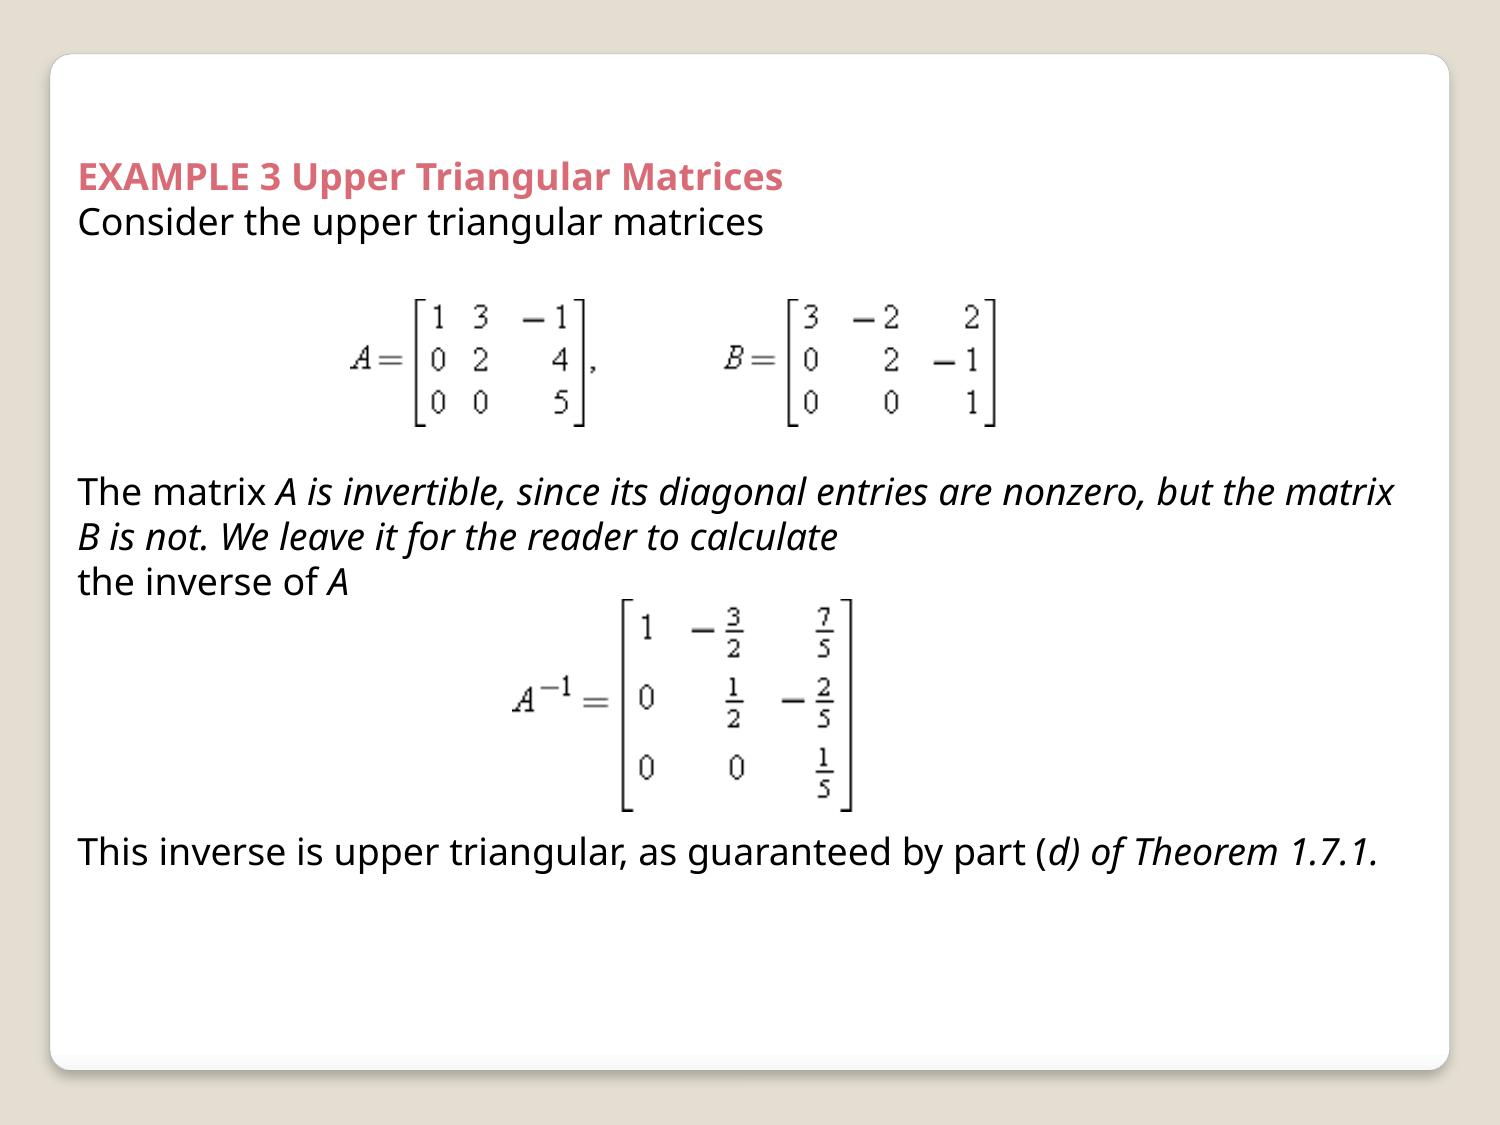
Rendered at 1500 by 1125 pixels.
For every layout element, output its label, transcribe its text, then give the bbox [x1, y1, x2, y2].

text_box EXAMPLE 3 Upper Triangular Matrices Consider the upper triangular matrices The matrix A is invertible, since its diagonal entries are nonzero, but the matrix B is not. We leave it for the reader to calculate the inverse of A This inverse is upper triangular, as guaranteed by part (d) of Theorem 1.7.1. [62, 145, 1438, 926]
picture [349, 299, 1001, 428]
picture [512, 599, 858, 812]
